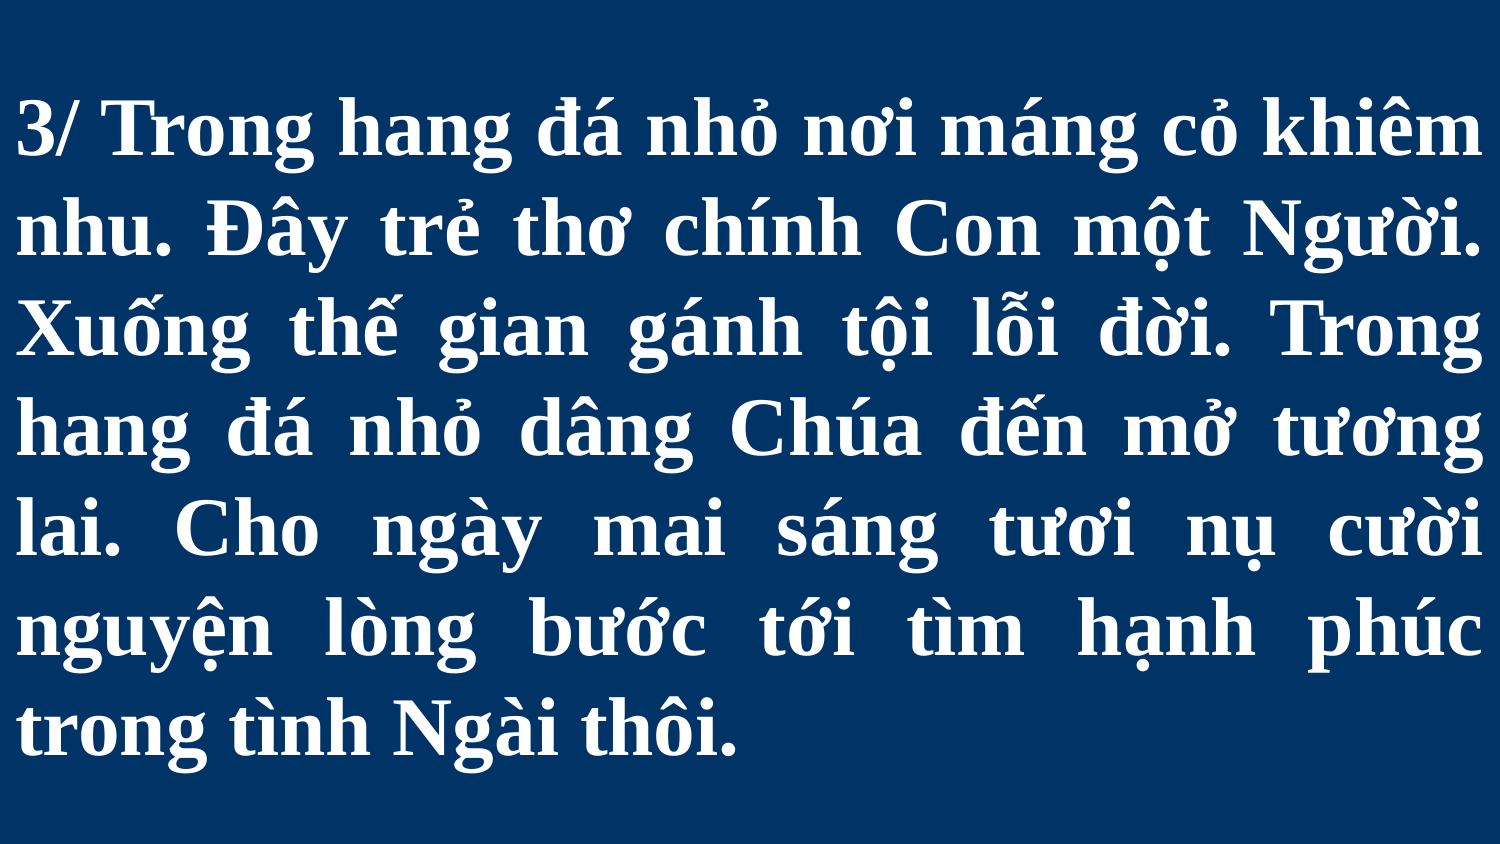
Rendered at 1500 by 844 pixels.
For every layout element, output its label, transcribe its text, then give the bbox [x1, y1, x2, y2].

title 3/ Trong hang đá nhỏ nơi máng cỏ khiêm nhu. Đây trẻ thơ chính Con một Người. Xuống thế gian gánh tội lỗi đời. Trong hang đá nhỏ dâng Chúa đến mở tương lai. Cho ngày mai sáng tươi nụ cười nguyện lòng bước tới tìm hạnh phúc trong tình Ngài thôi. [0, 0, 1500, 844]
